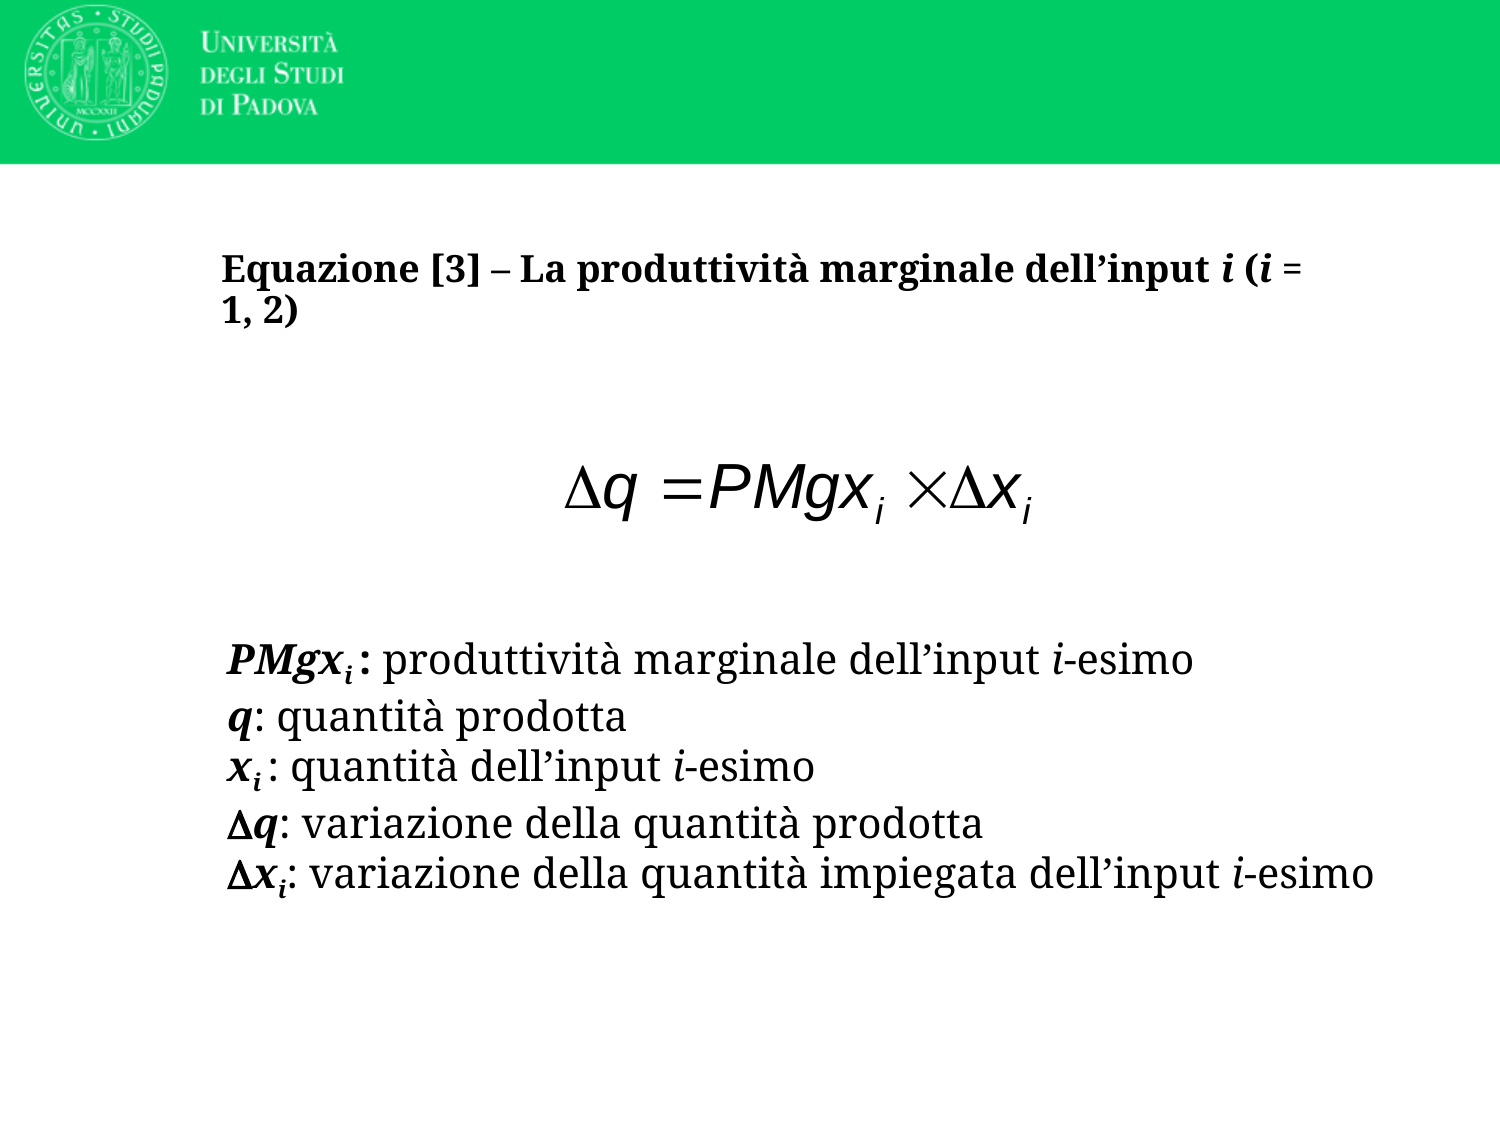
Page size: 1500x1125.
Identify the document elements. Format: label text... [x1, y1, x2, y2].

text_box PMgxi : produttività marginale dell’input i-esimo q: quantità prodotta xi : quantità dell’input i-esimo Dq: variazione della quantità prodotta Dxi: variazione della quantità impiegata dell’input i-esimo [212, 625, 1400, 911]
title Equazione [3] – La produttività marginale dell’input i (i = 1, 2) [206, 255, 1353, 327]
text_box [553, 444, 1047, 535]
picture [0, 0, 1500, 1125]
